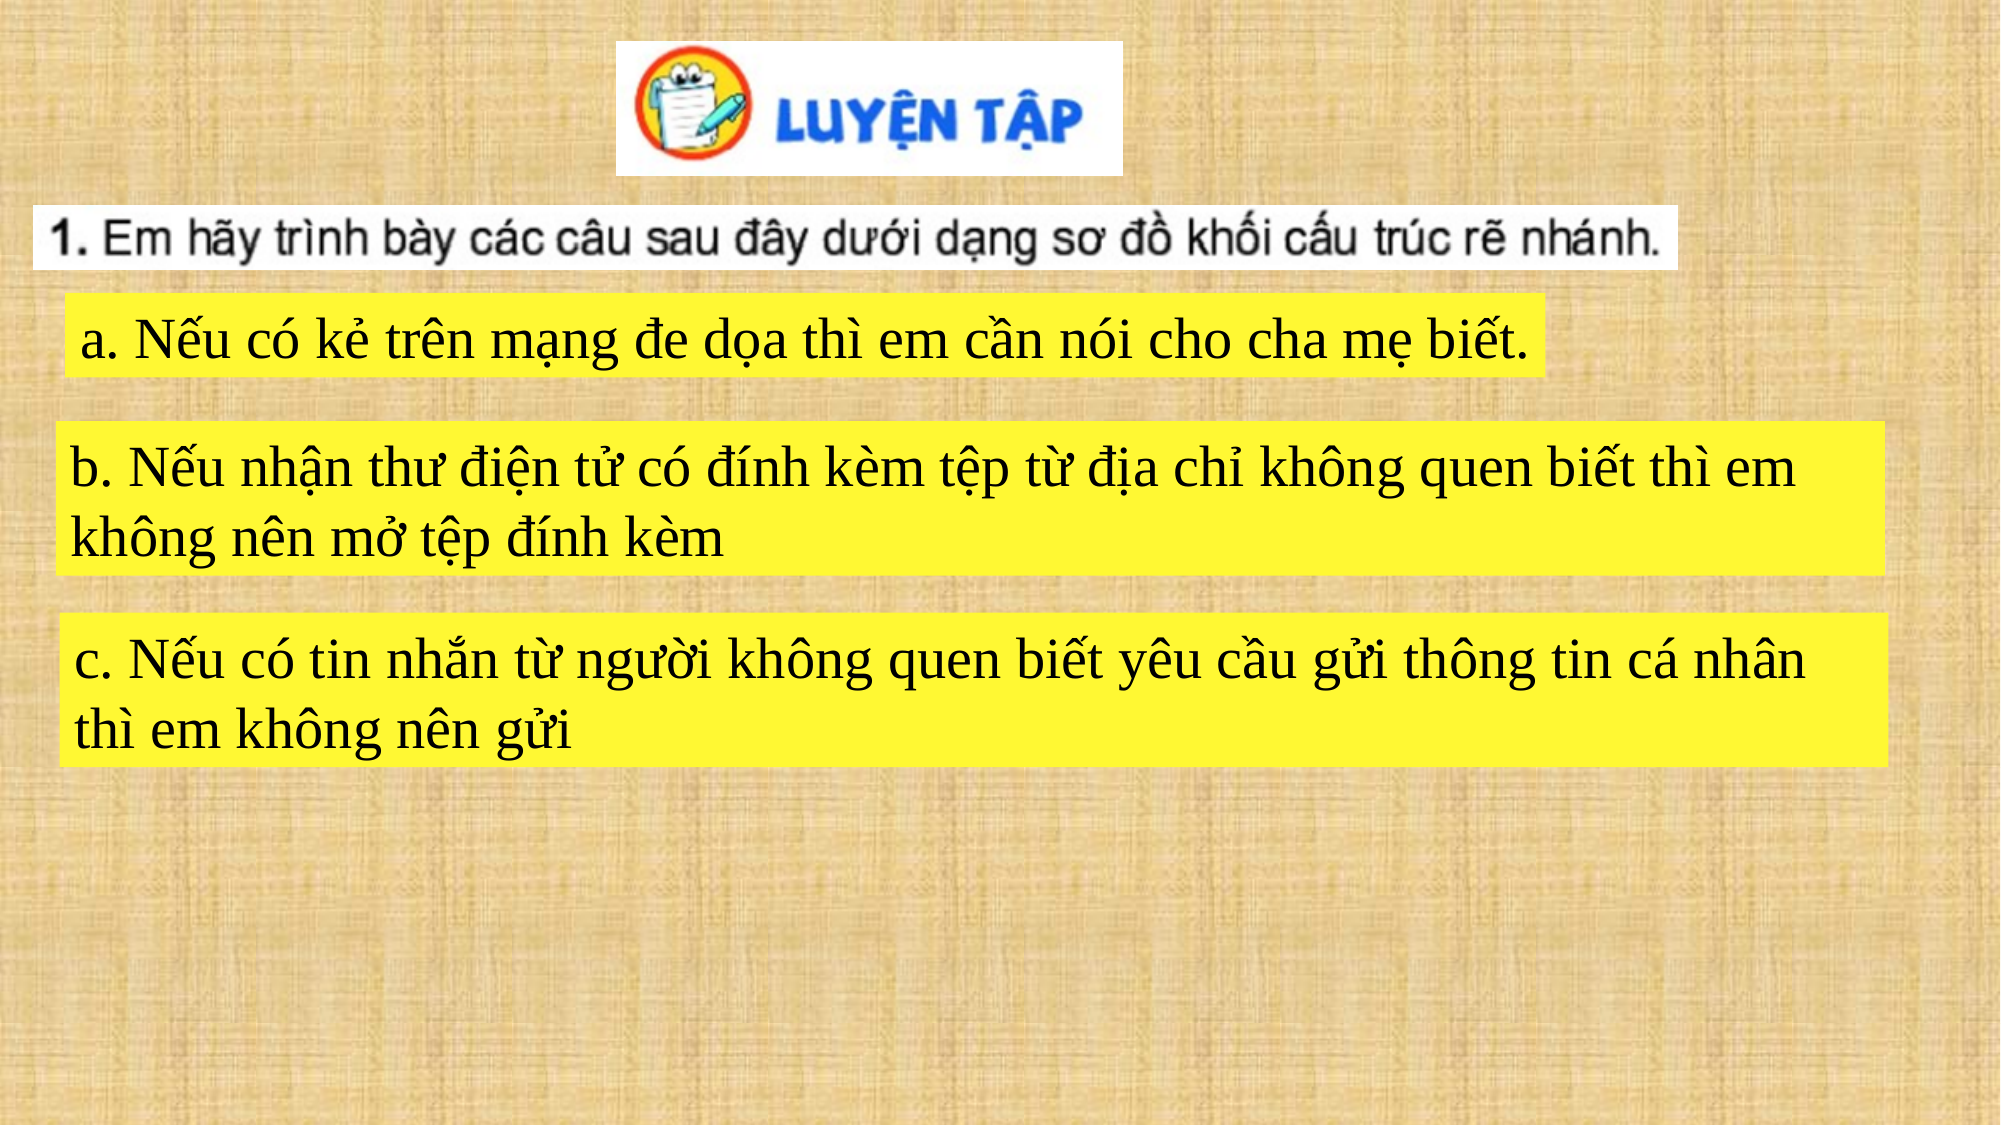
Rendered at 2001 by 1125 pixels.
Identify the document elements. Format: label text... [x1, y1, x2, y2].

picture [0, 0, 2001, 1125]
text_box c. Nếu có tin nhắn từ người không quen biết yêu cầu gửi thông tin cá nhân thì em không nên gửi [59, 612, 1889, 768]
text_box a. Nếu có kẻ trên mạng đe dọa thì em cần nói cho cha mẹ biết. [65, 292, 1546, 378]
text_box b. Nếu nhận thư điện tử có đính kèm tệp từ địa chỉ không quen biết thì em không nên mở tệp đính kèm [55, 421, 1885, 576]
